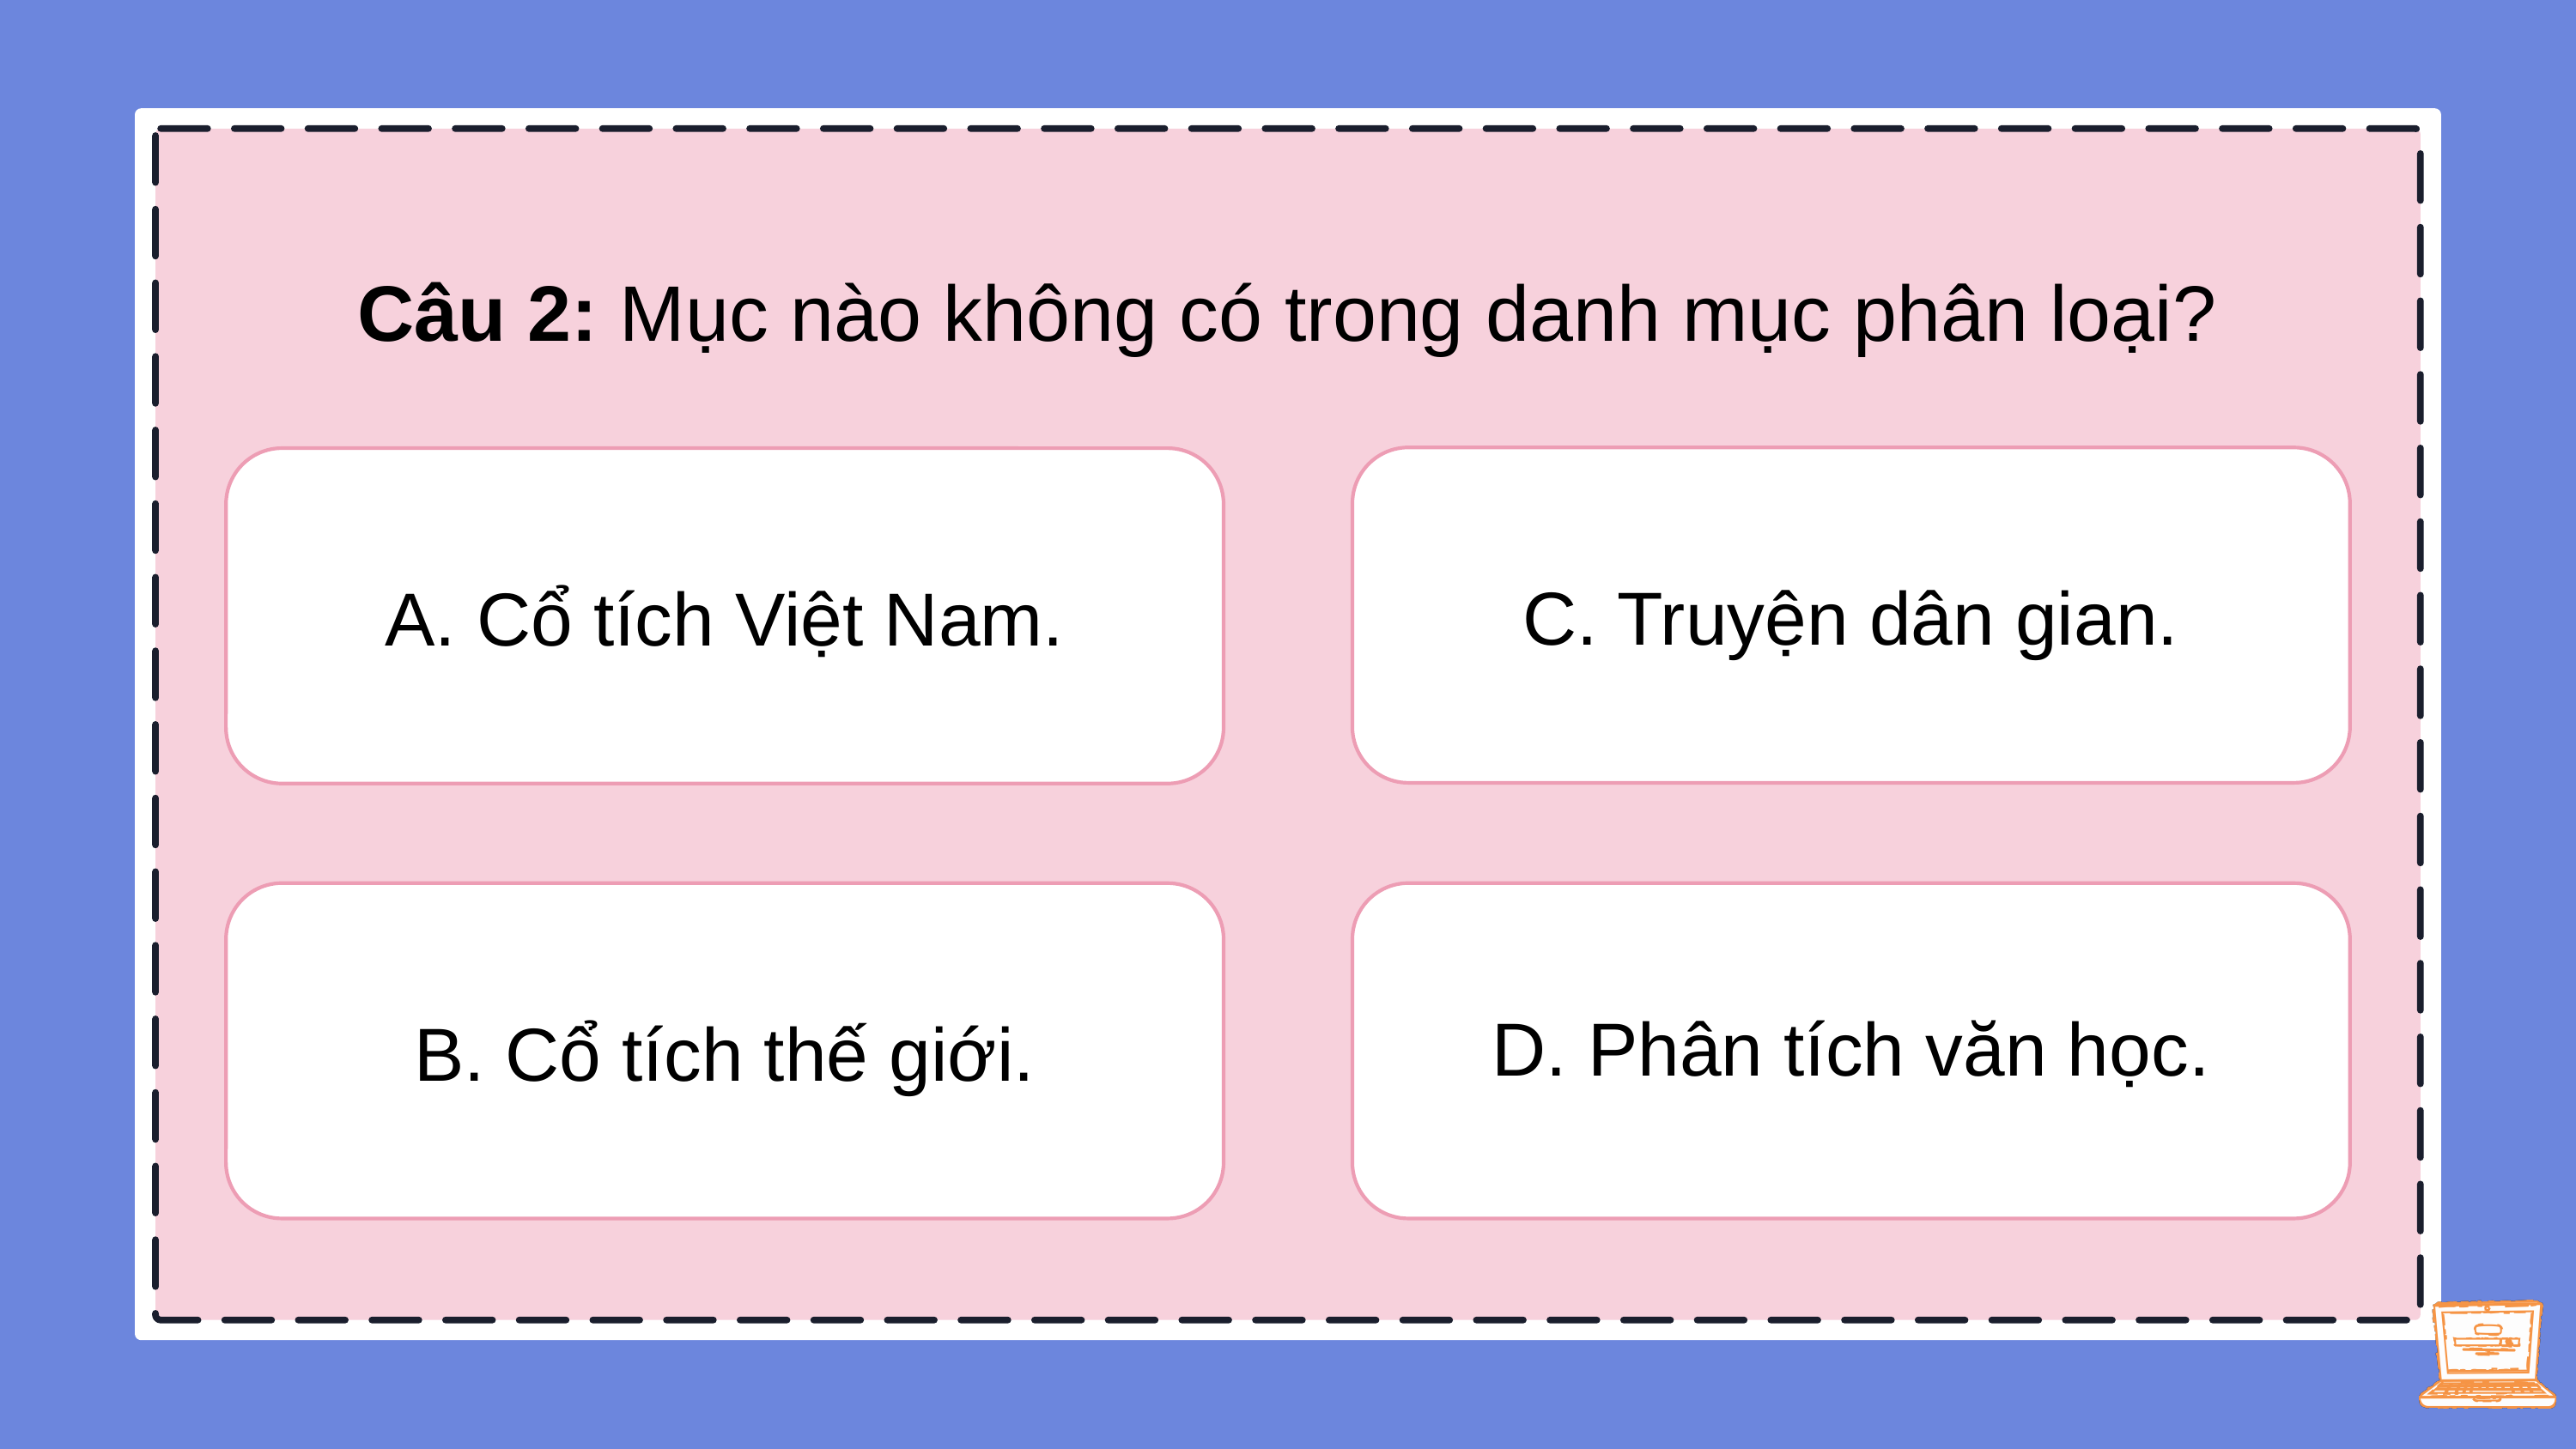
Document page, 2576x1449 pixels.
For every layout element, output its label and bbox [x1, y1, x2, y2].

text_box [2419, 1300, 2557, 1409]
text_box [134, 107, 2442, 1341]
